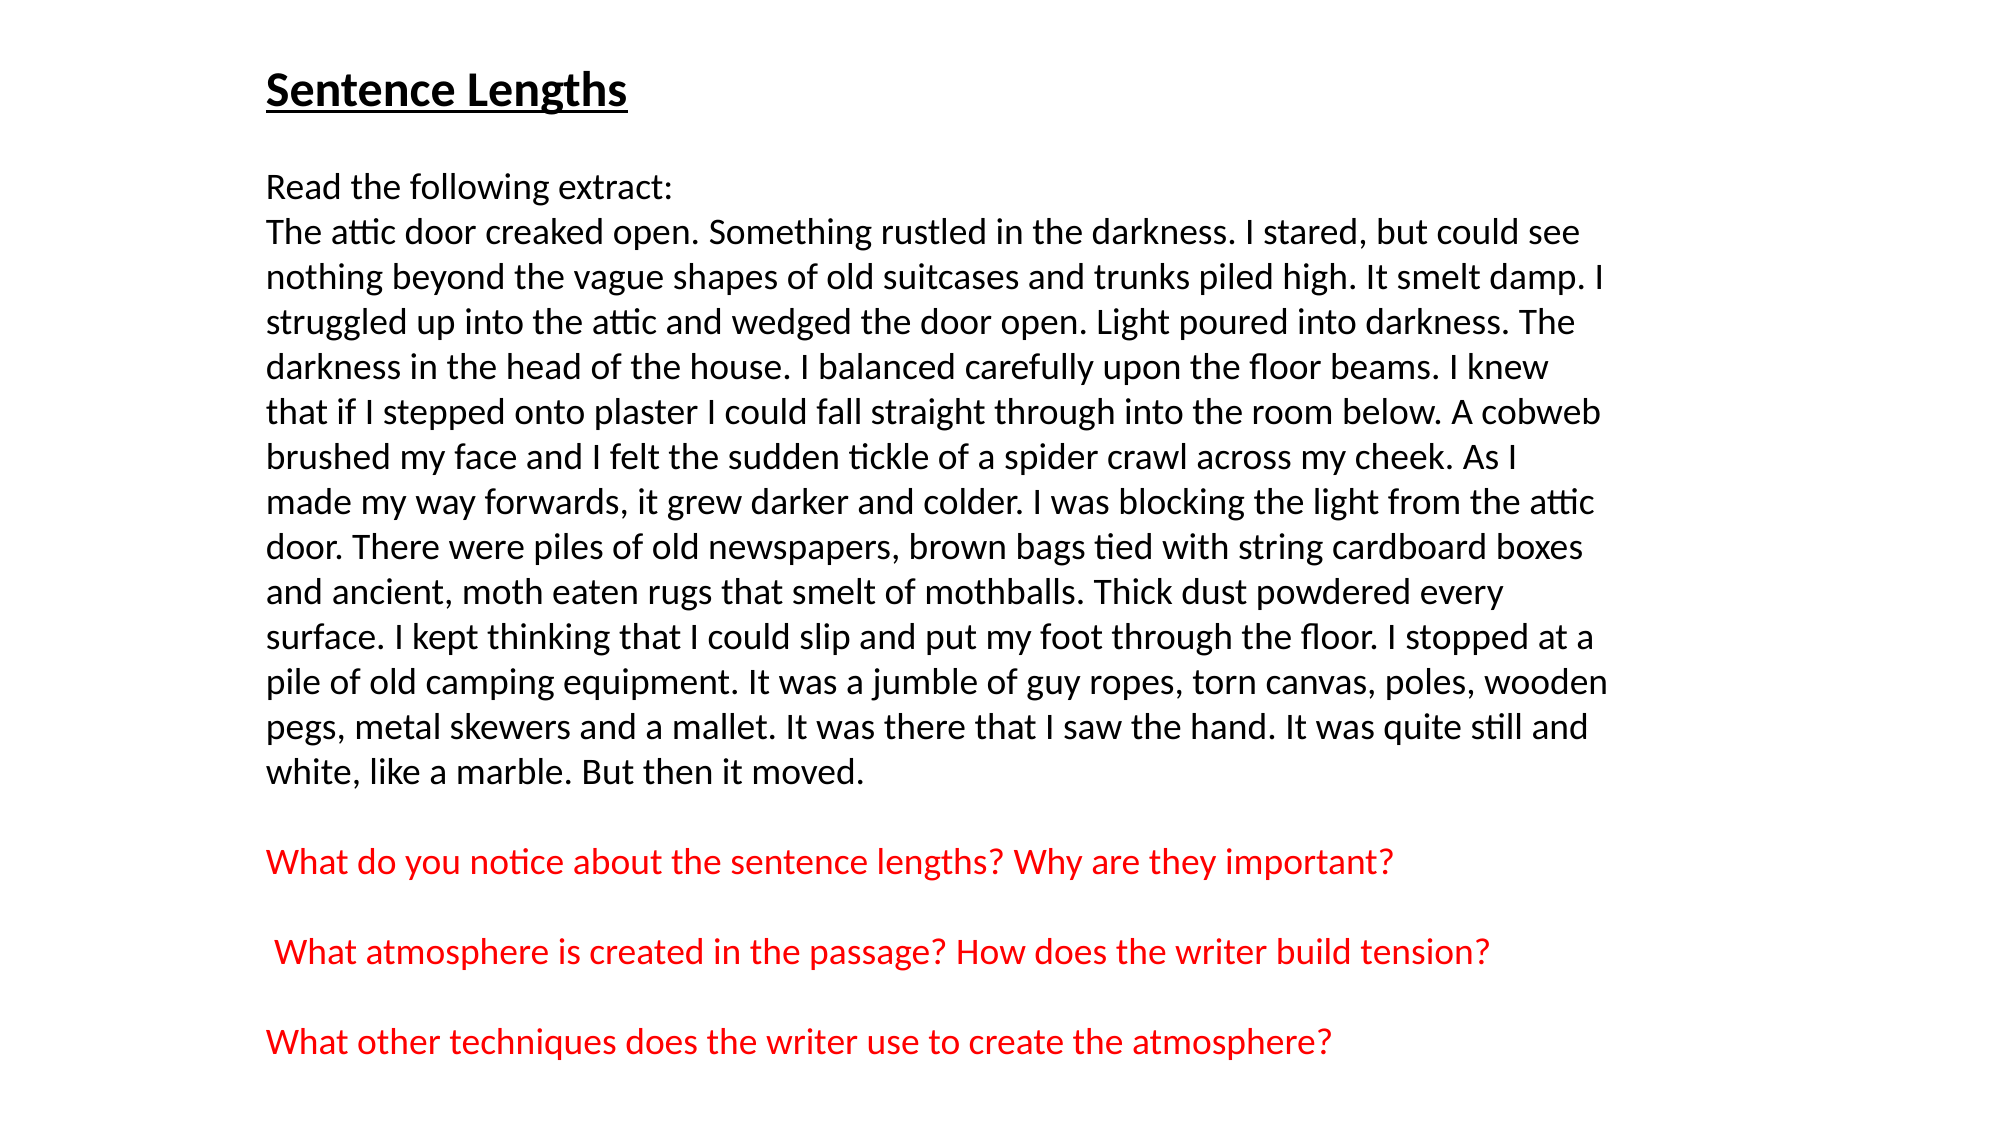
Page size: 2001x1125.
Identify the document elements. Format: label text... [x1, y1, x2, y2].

text_box Sentence Lengths Read the following extract: The attic door creaked open. Something rustled in the darkness. I stared, but could see nothing beyond the vague shapes of old suitcases and trunks piled high. It smelt damp. I struggled up into the attic and wedged the door open. Light poured into darkness. The darkness in the head of the house. I balanced carefully upon the floor beams. I knew that if I stepped onto plaster I could fall straight through into the room below. A cobweb brushed my face and I felt the sudden tickle of a spider crawl across my cheek. As I made my way forwards, it grew darker and colder. I was blocking the light from the attic door. There were piles of old newspapers, brown bags tied with string cardboard boxes and ancient, moth eaten rugs that smelt of mothballs. Thick dust powdered every surface. I kept thinking that I could slip and put my foot through the floor. I stopped at a pile of old camping equipment. It was a jumble of guy ropes, torn canvas, poles, wooden pegs, metal skewers and a mallet. It was there that I saw the hand. It was quite still and white, like a marble. But then it moved. What do you notice about the sentence lengths? Why are they important? What atmosphere is created in the passage? How does the writer build tension? What other techniques does the writer use to create the atmosphere? [250, 49, 1628, 1115]
